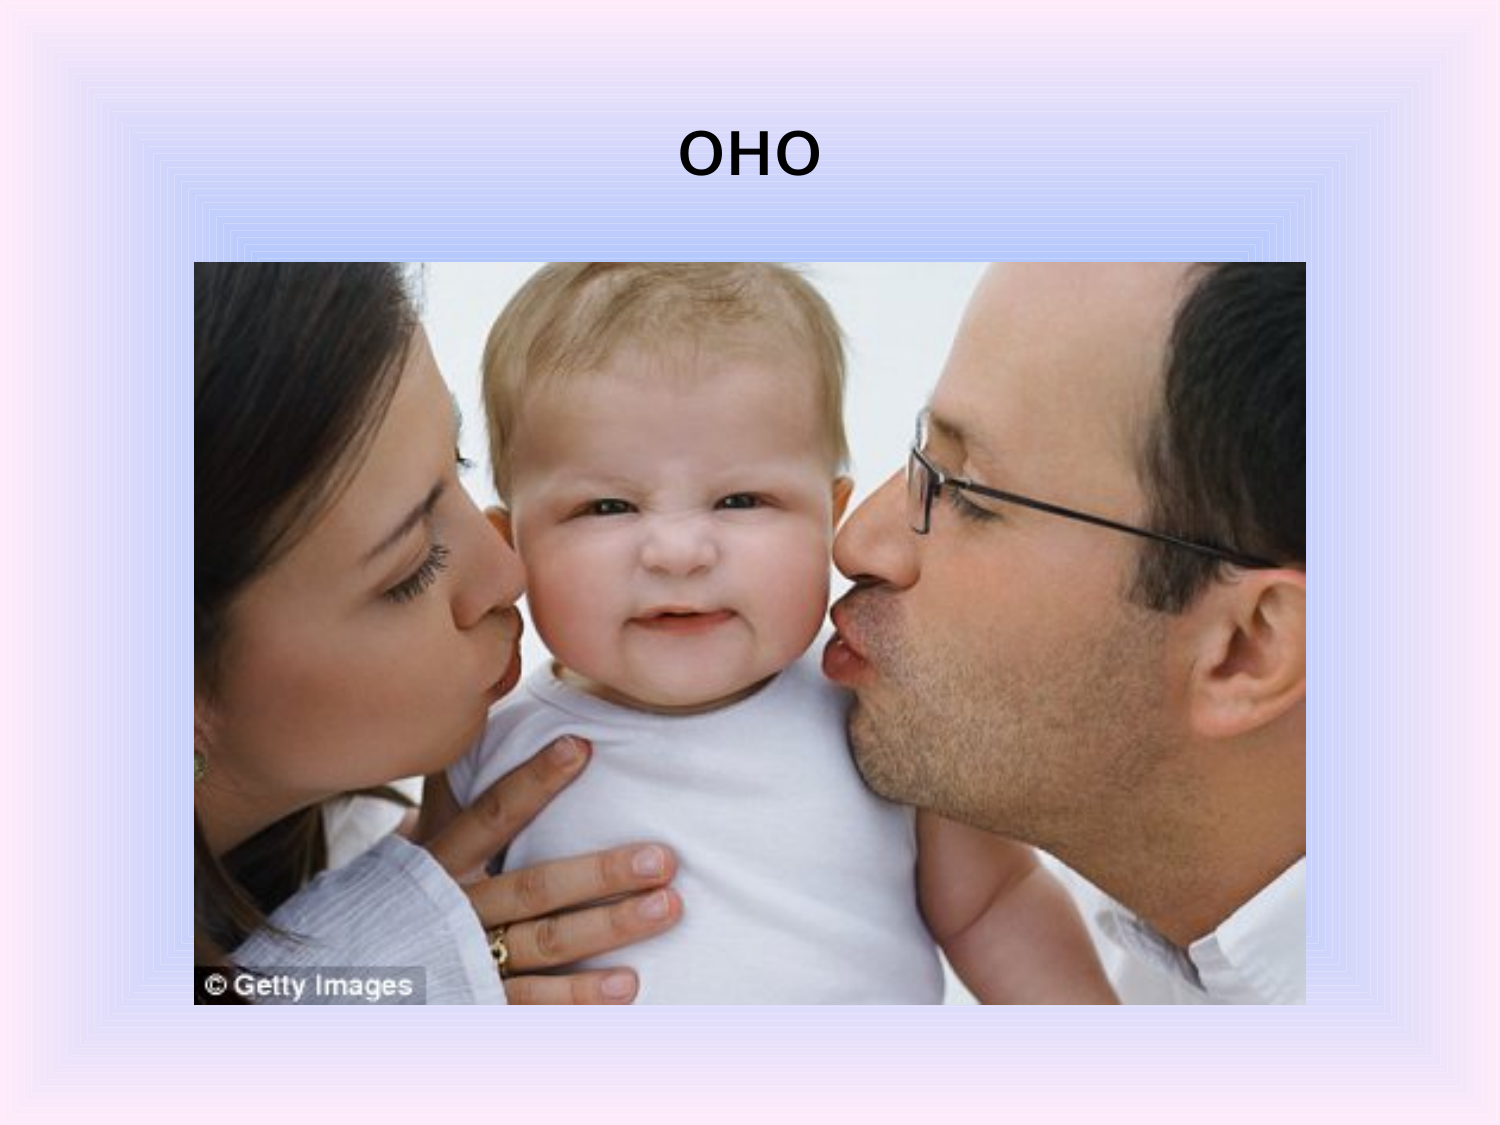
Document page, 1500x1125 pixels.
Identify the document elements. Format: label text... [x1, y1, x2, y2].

title оно [75, 45, 1425, 233]
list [194, 262, 1306, 1006]
